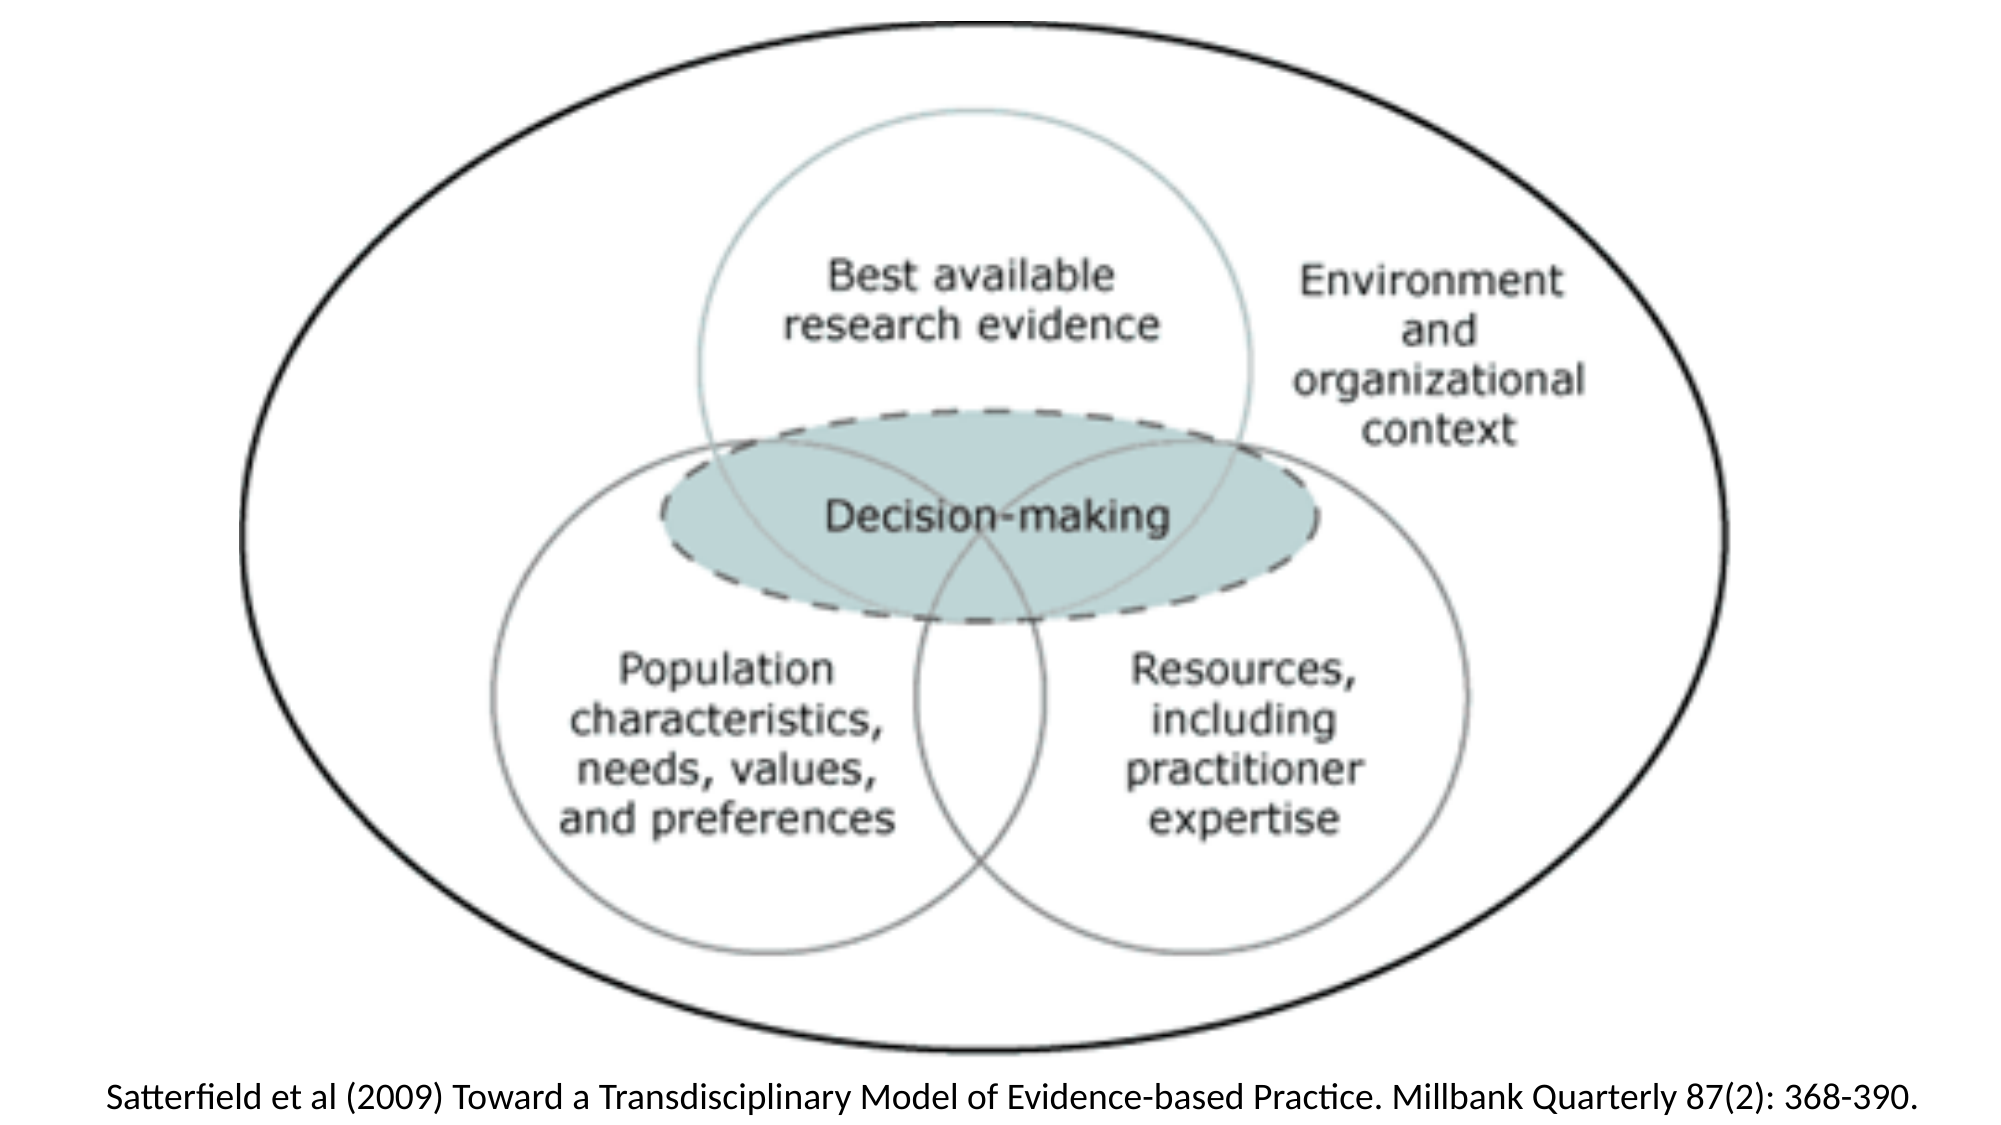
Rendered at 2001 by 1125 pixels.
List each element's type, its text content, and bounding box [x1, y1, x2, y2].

picture [239, 21, 1742, 1061]
text_box Satterfield et al (2009) Toward a Transdisciplinary Model of Evidence-based Practice. Millbank Quarterly 87(2): 368-390. [91, 1064, 1950, 1125]
